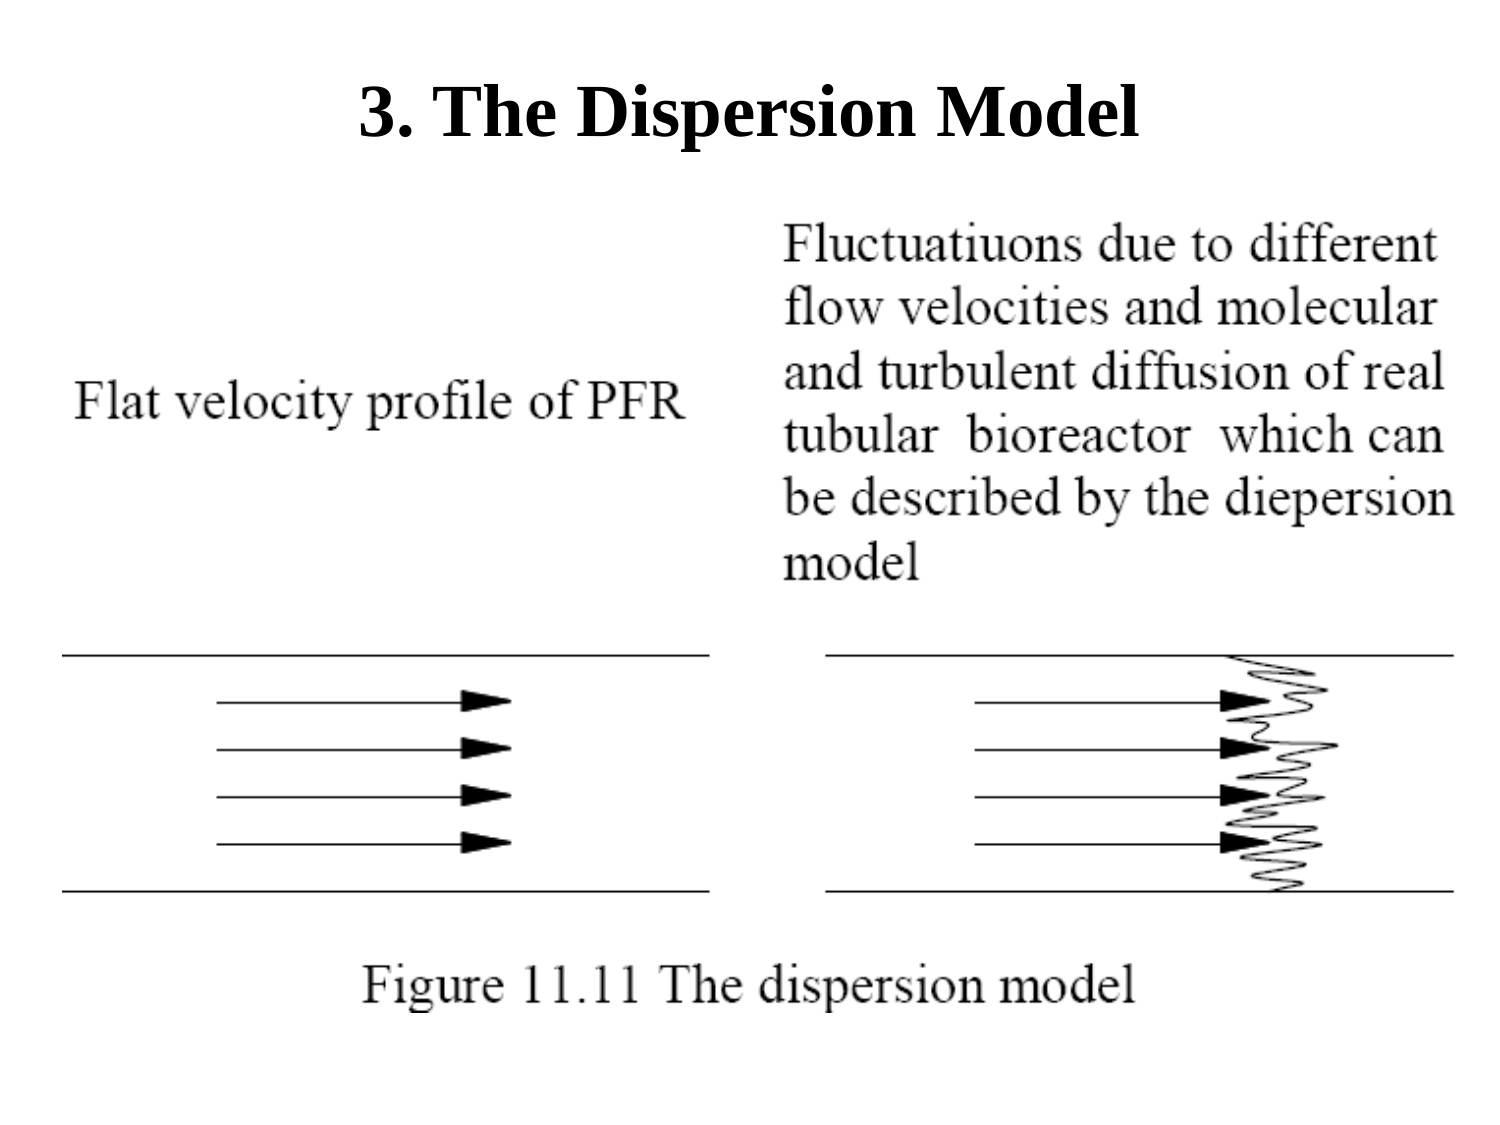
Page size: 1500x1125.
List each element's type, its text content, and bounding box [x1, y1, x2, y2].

picture [62, 199, 1468, 1013]
title 3. The Dispersion Model [75, 12, 1425, 198]
